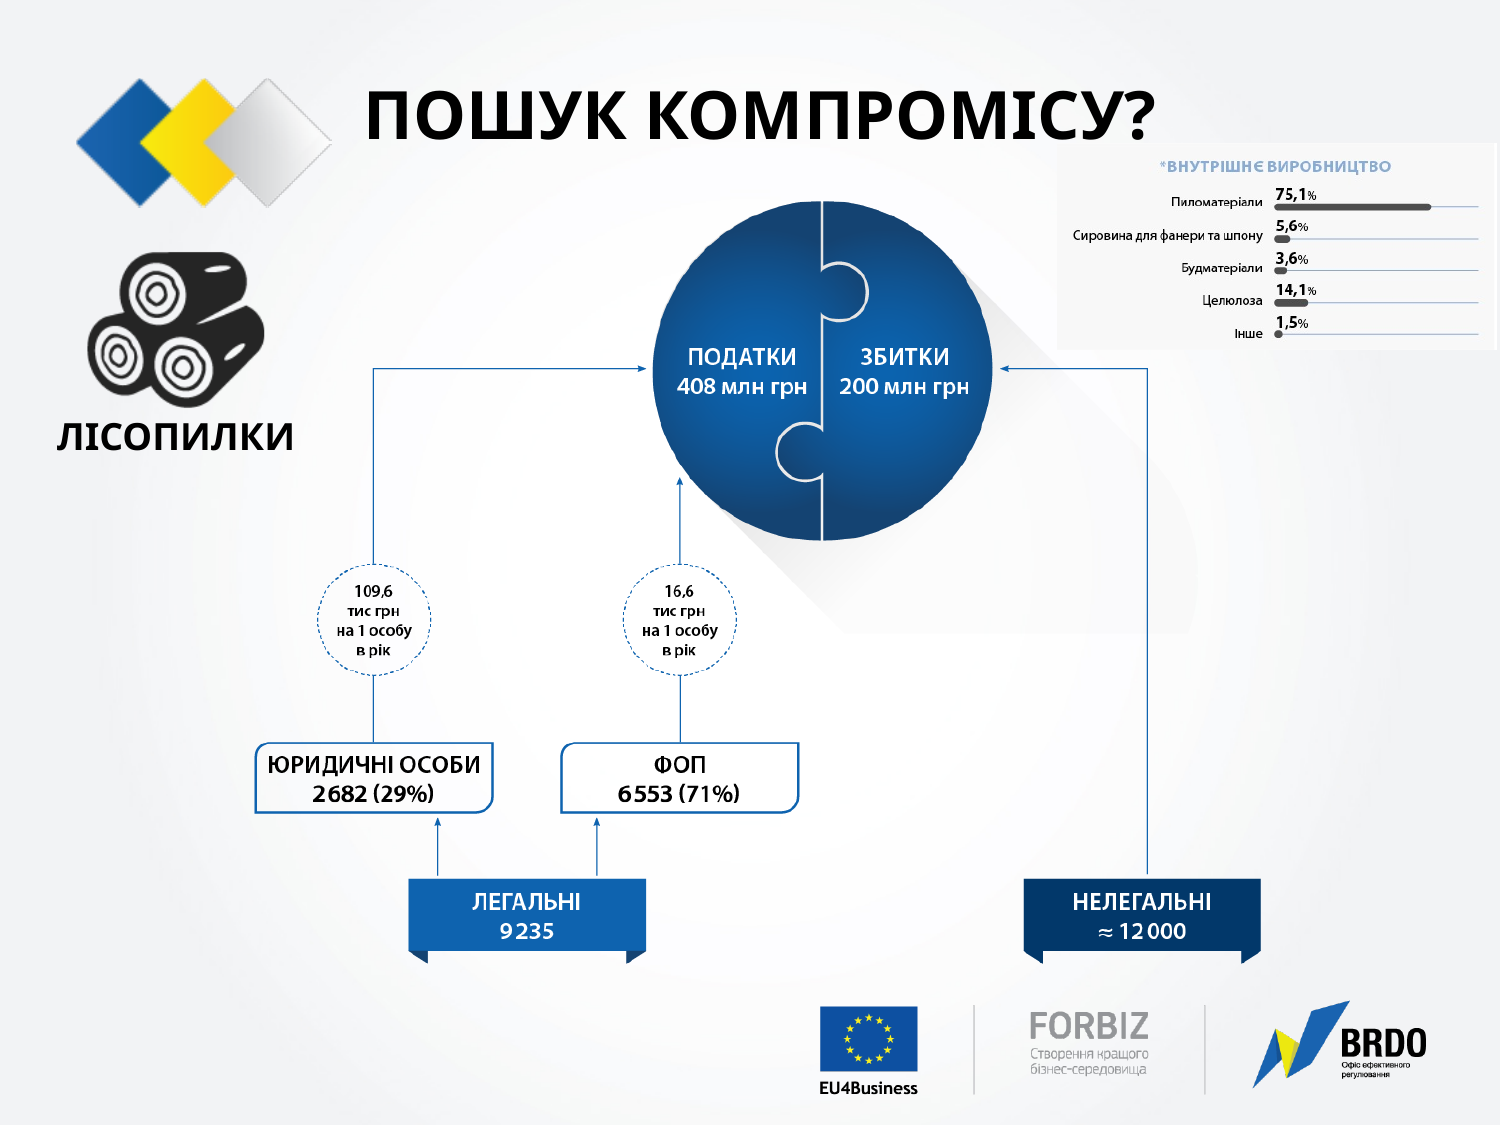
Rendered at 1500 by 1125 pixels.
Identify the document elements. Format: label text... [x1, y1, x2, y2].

text_box ЛІСОПИЛКИ [22, 388, 189, 483]
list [194, 172, 1318, 1008]
title ПОШУК КОМПРОМІСУ? [348, 19, 1425, 171]
picture [0, 0, 1500, 1125]
